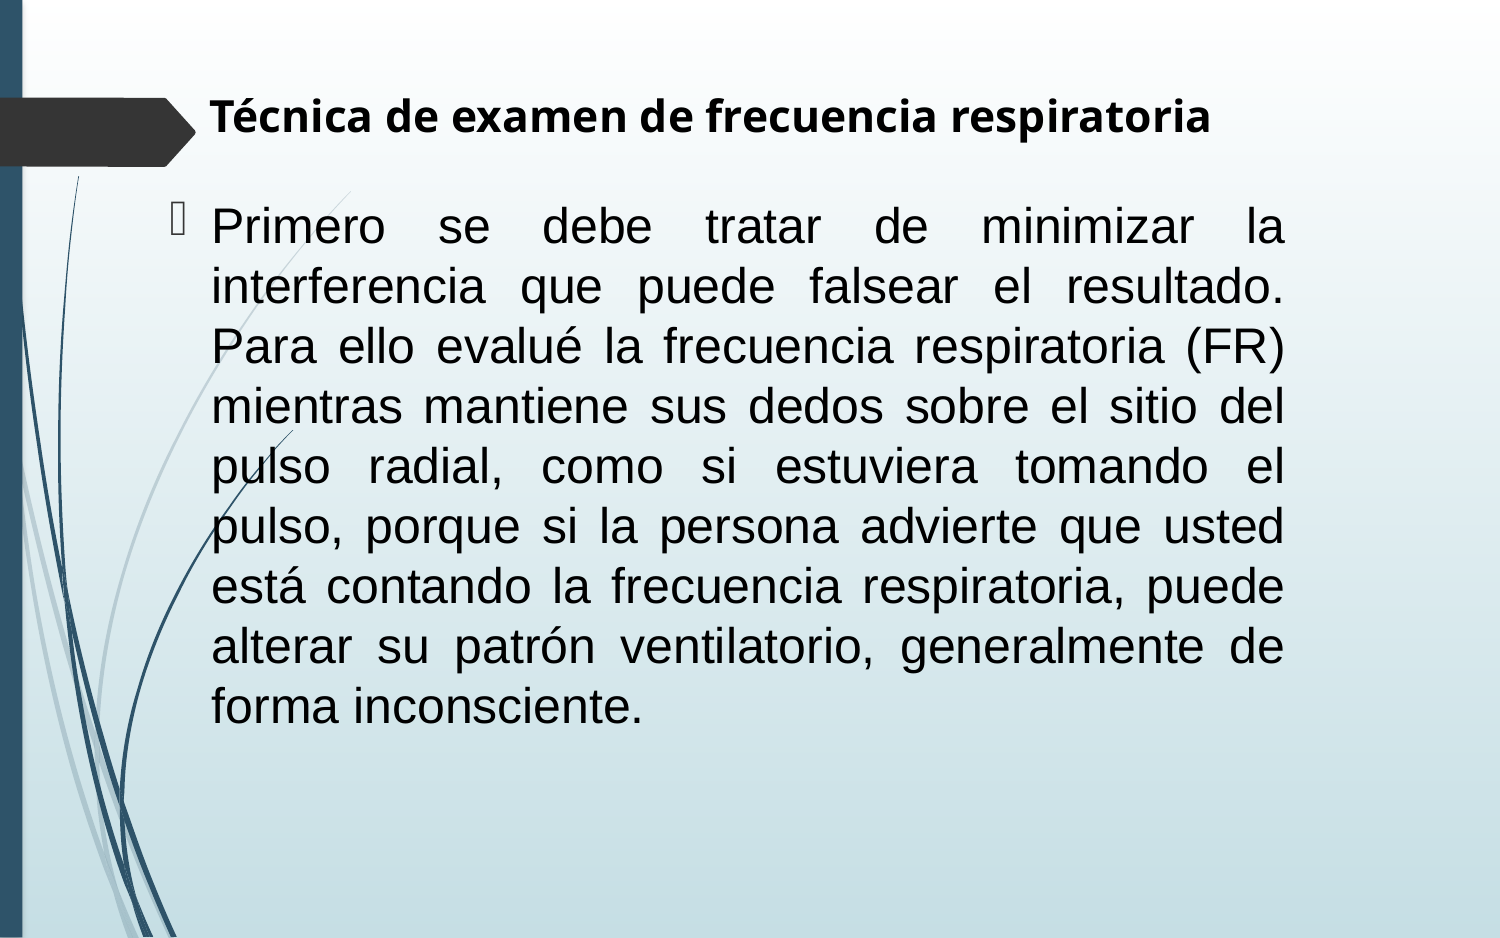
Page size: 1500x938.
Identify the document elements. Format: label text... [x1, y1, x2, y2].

list Primero se debe tratar de minimizar la interferencia que puede falsear el resultado. Para ello evalué la frecuencia respiratoria (FR) mientras mantiene sus dedos sobre el sitio del pulso radial, como si estuviera tomando el pulso, porque si la persona advierte que usted está contando la frecuencia respiratoria, puede alterar su patrón ventilatorio, generalmente de forma inconsciente. [154, 185, 1302, 835]
title Técnica de examen de frecuencia respiratoria [194, 80, 1445, 182]
